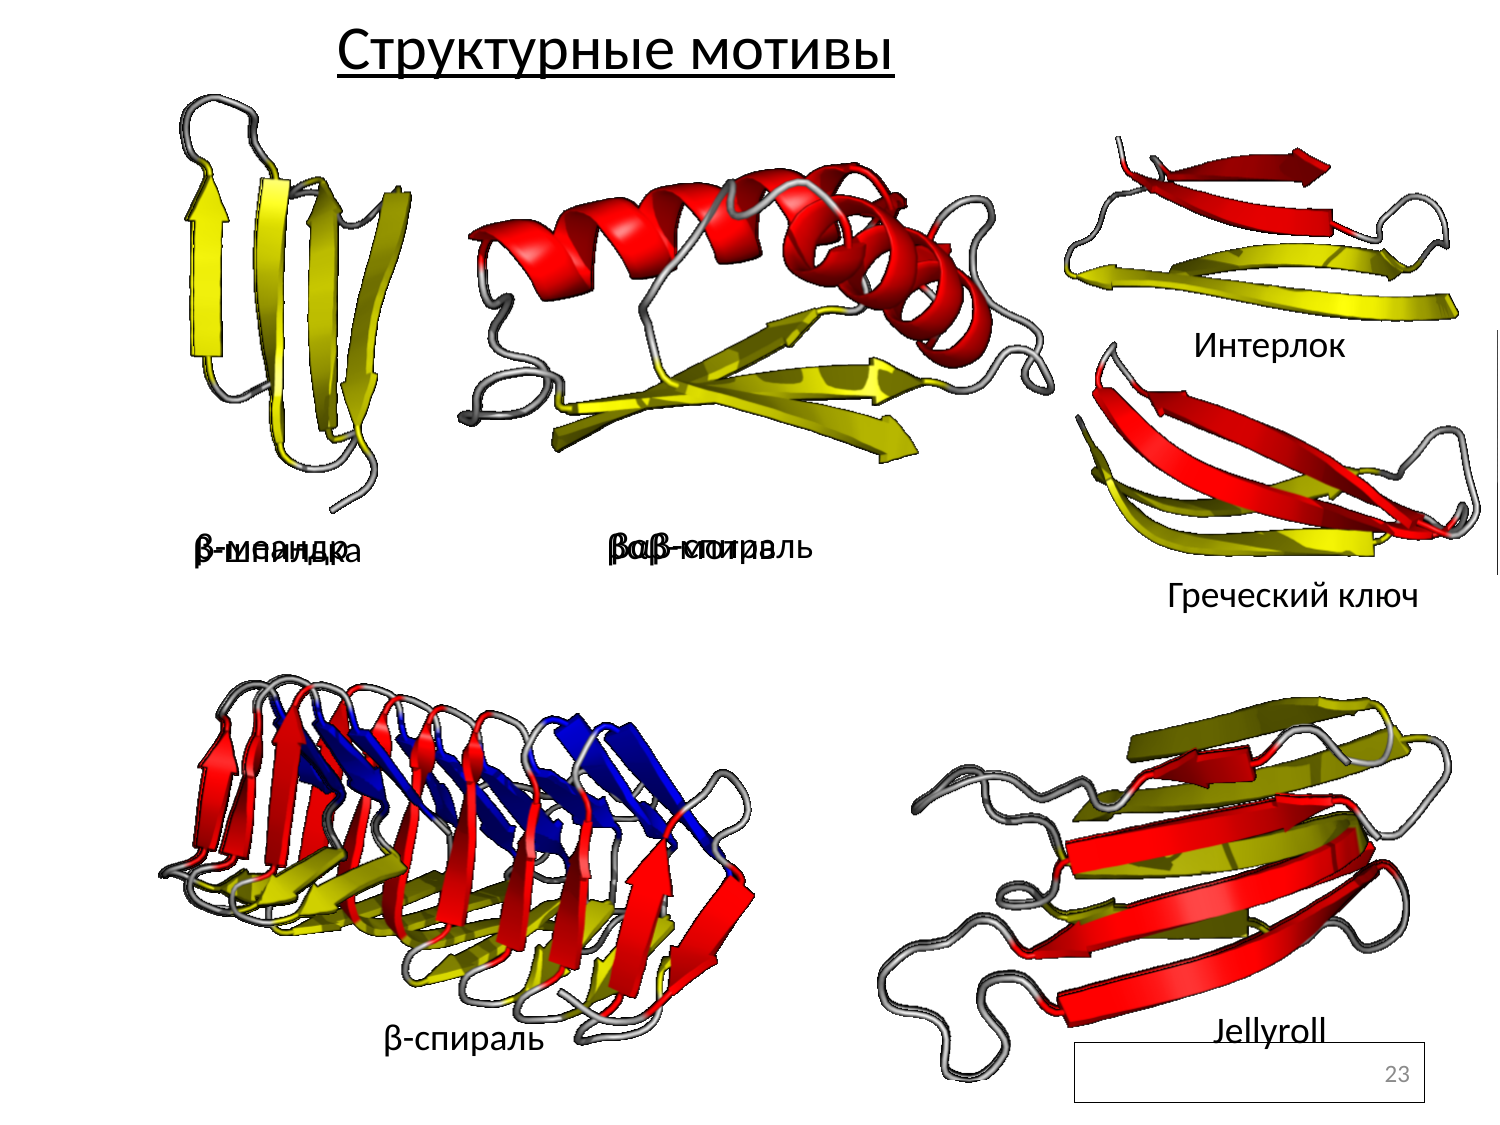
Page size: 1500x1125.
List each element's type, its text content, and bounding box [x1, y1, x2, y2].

text_box β-меандр [180, 529, 365, 575]
slide_number 23 [1074, 1098, 1425, 1103]
title Структурные мотивы [0, 0, 1232, 90]
text_box βαβ-спираль [595, 513, 829, 574]
picture [144, 645, 786, 1072]
picture [174, 87, 1498, 575]
text_box β-шпилька [177, 529, 378, 578]
picture [875, 675, 1485, 1091]
text_box βαβ-мотив [591, 514, 792, 575]
text_box Греческий ключ [1152, 583, 1435, 623]
